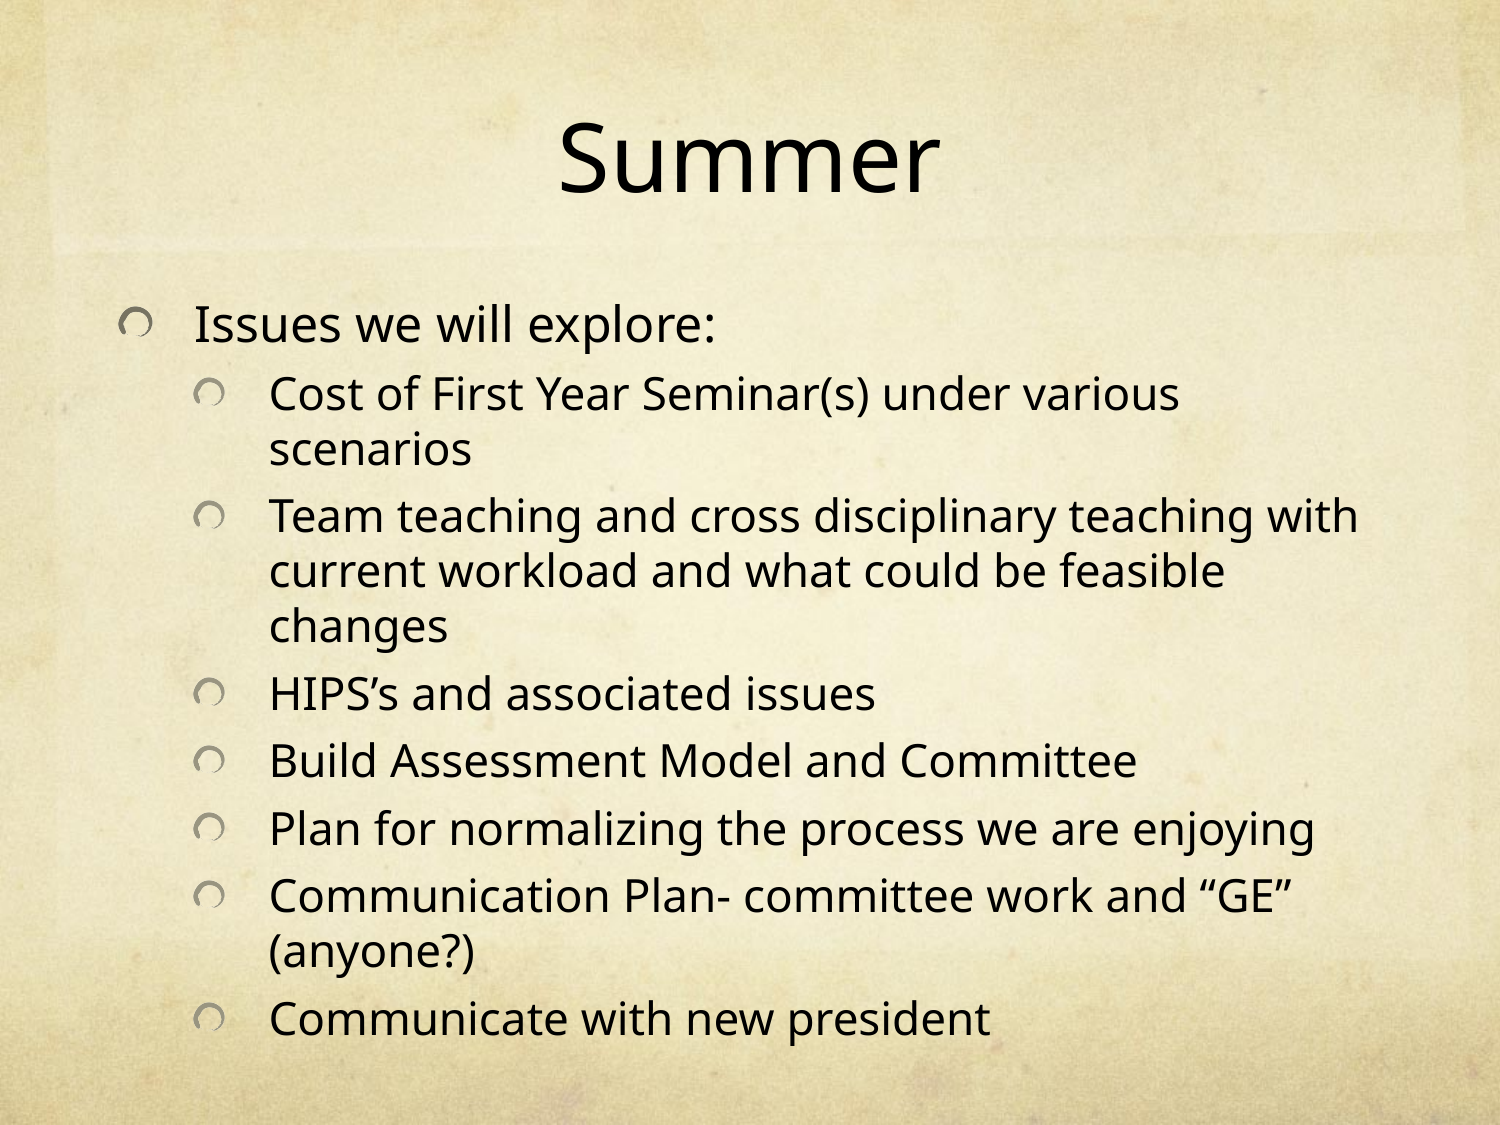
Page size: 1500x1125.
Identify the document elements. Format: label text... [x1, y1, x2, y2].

list Issues we will explore: Cost of First Year Seminar(s) under various scenarios Team teaching and cross disciplinary teaching with current workload and what could be feasible changes HIPS’s and associated issues Build Assessment Model and Committee Plan for normalizing the process we are enjoying Communication Plan- committee work and “GE” (anyone?) Communicate with new president [103, 284, 1388, 950]
picture [0, 0, 1500, 1125]
title Summer [150, 82, 1350, 225]
